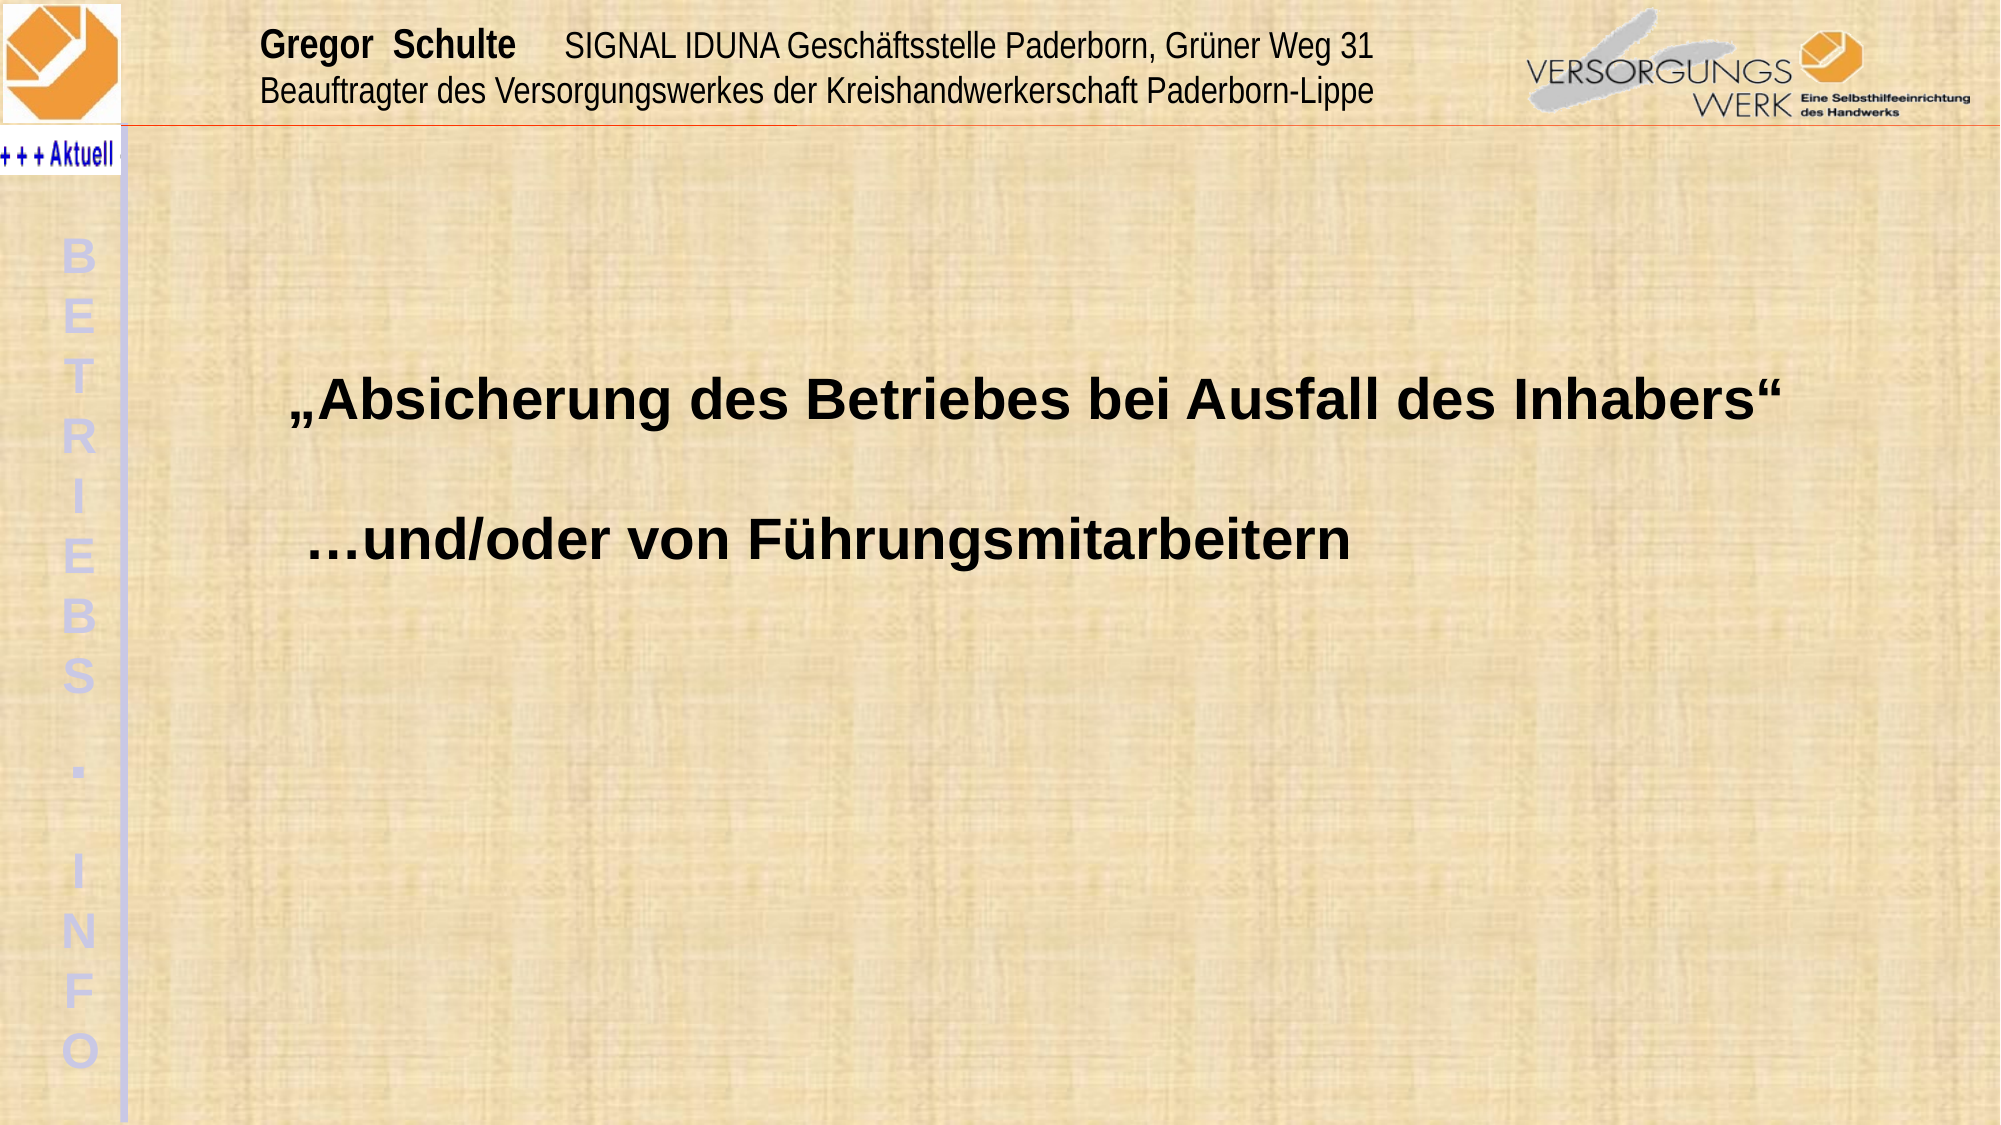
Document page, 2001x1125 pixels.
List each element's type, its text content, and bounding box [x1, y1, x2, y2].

text_box „Absicherung des Betriebes bei Ausfall des Inhabers“ …und/oder von Führungsmitarbeitern [273, 354, 1840, 579]
picture [0, 0, 2001, 1125]
